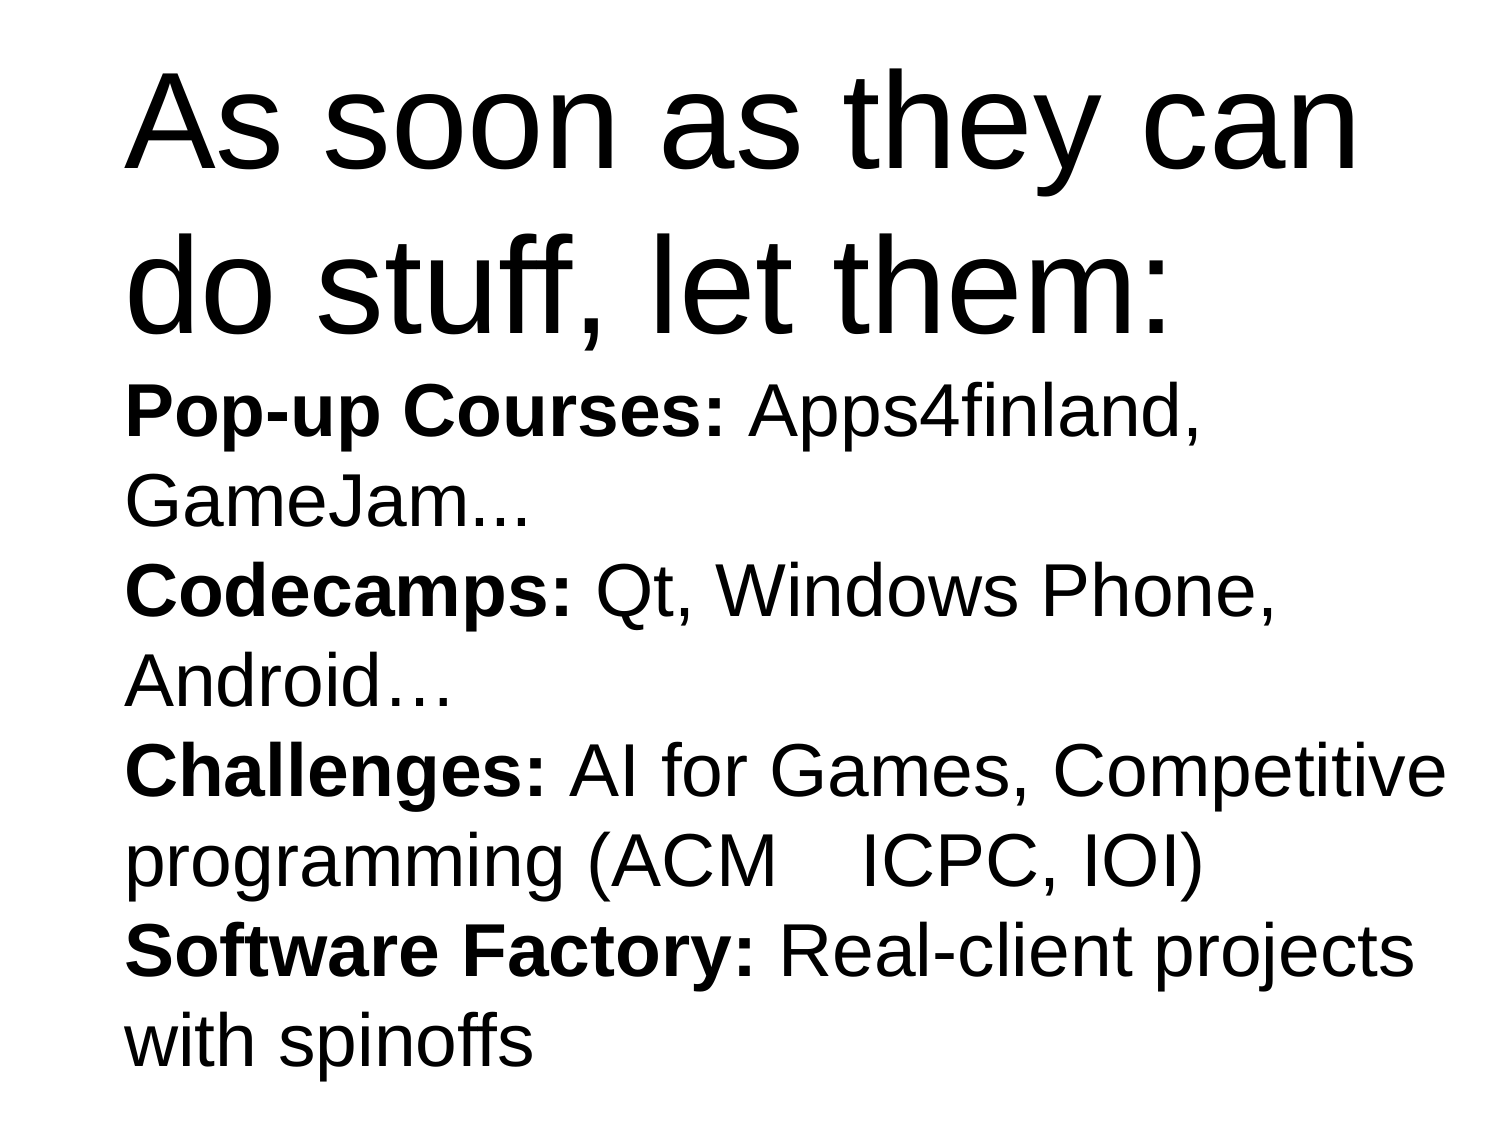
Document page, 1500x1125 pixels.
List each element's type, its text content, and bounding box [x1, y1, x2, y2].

title As soon as they can do stuff, let them: Pop-up Courses: Apps4finland, GameJam... Codecamps: Qt, Windows Phone, Android… Challenges: AI for Games, Competitive programming (ACM ICPC, IOI) Software Factory: Real-client projects with spinoffs [0, 23, 1483, 769]
